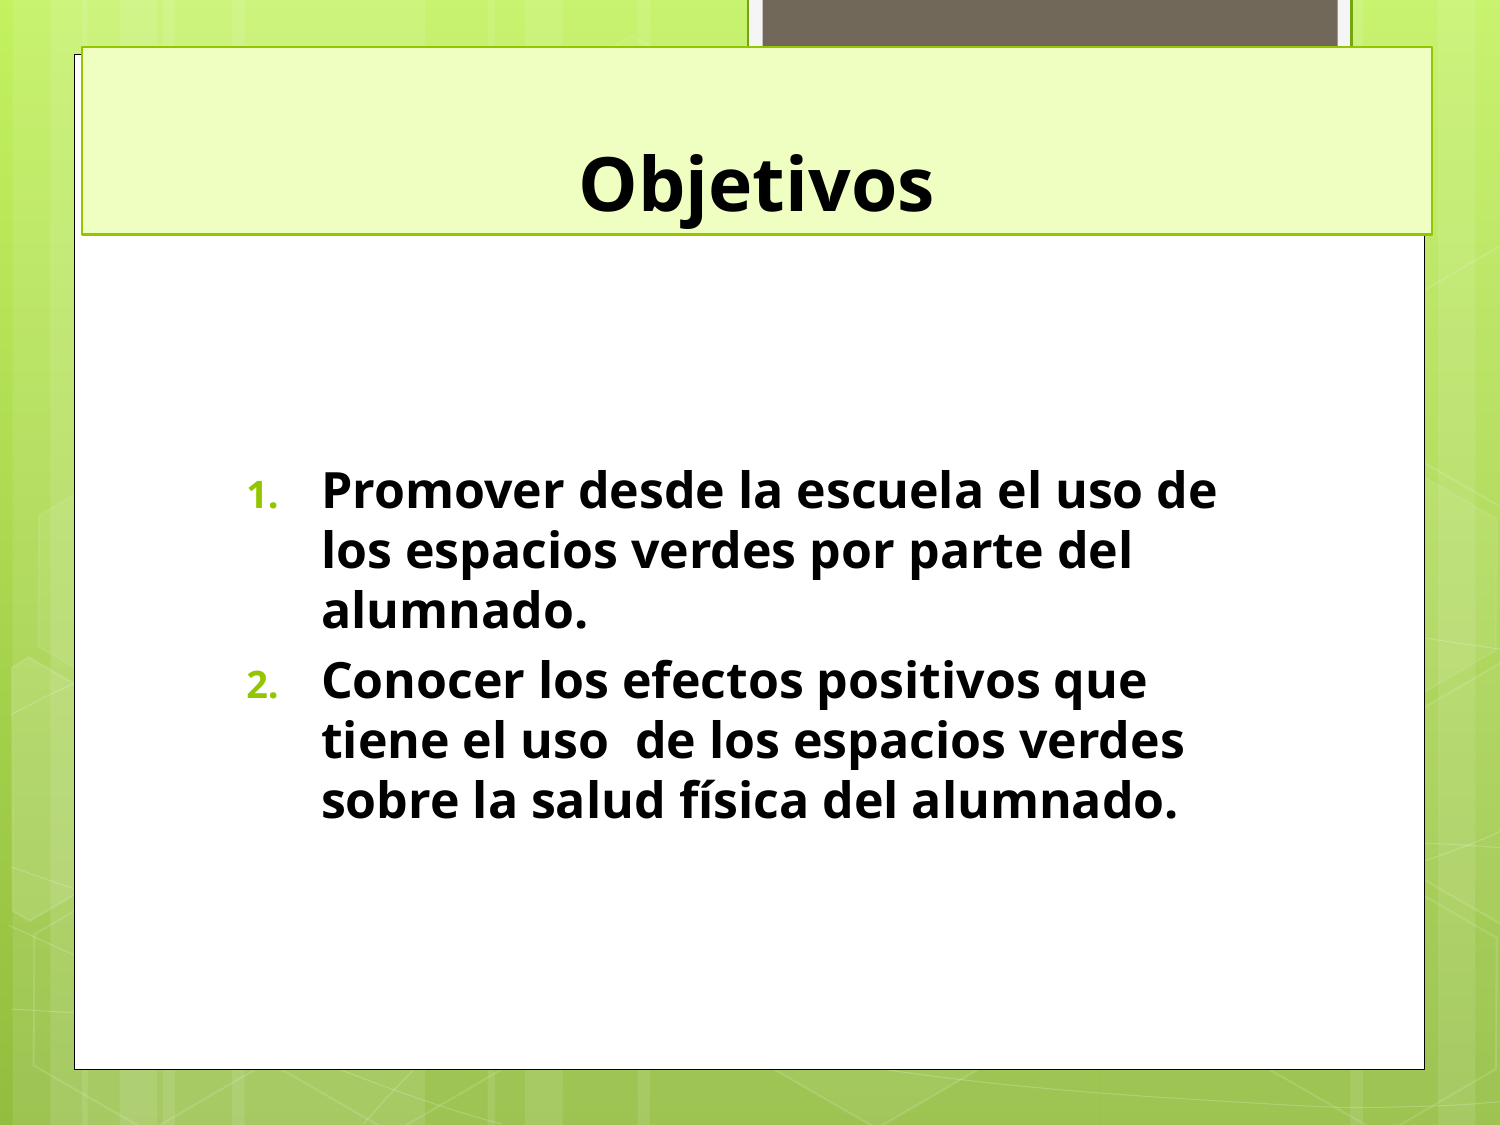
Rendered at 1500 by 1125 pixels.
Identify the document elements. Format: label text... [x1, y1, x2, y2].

title Objetivos [81, 46, 1433, 236]
list Promover desde la escuela el uso de los espacios verdes por parte del alumnado. Conocer los efectos positivos que tiene el uso de los espacios verdes sobre la salud física del alumnado. [171, 381, 1283, 957]
